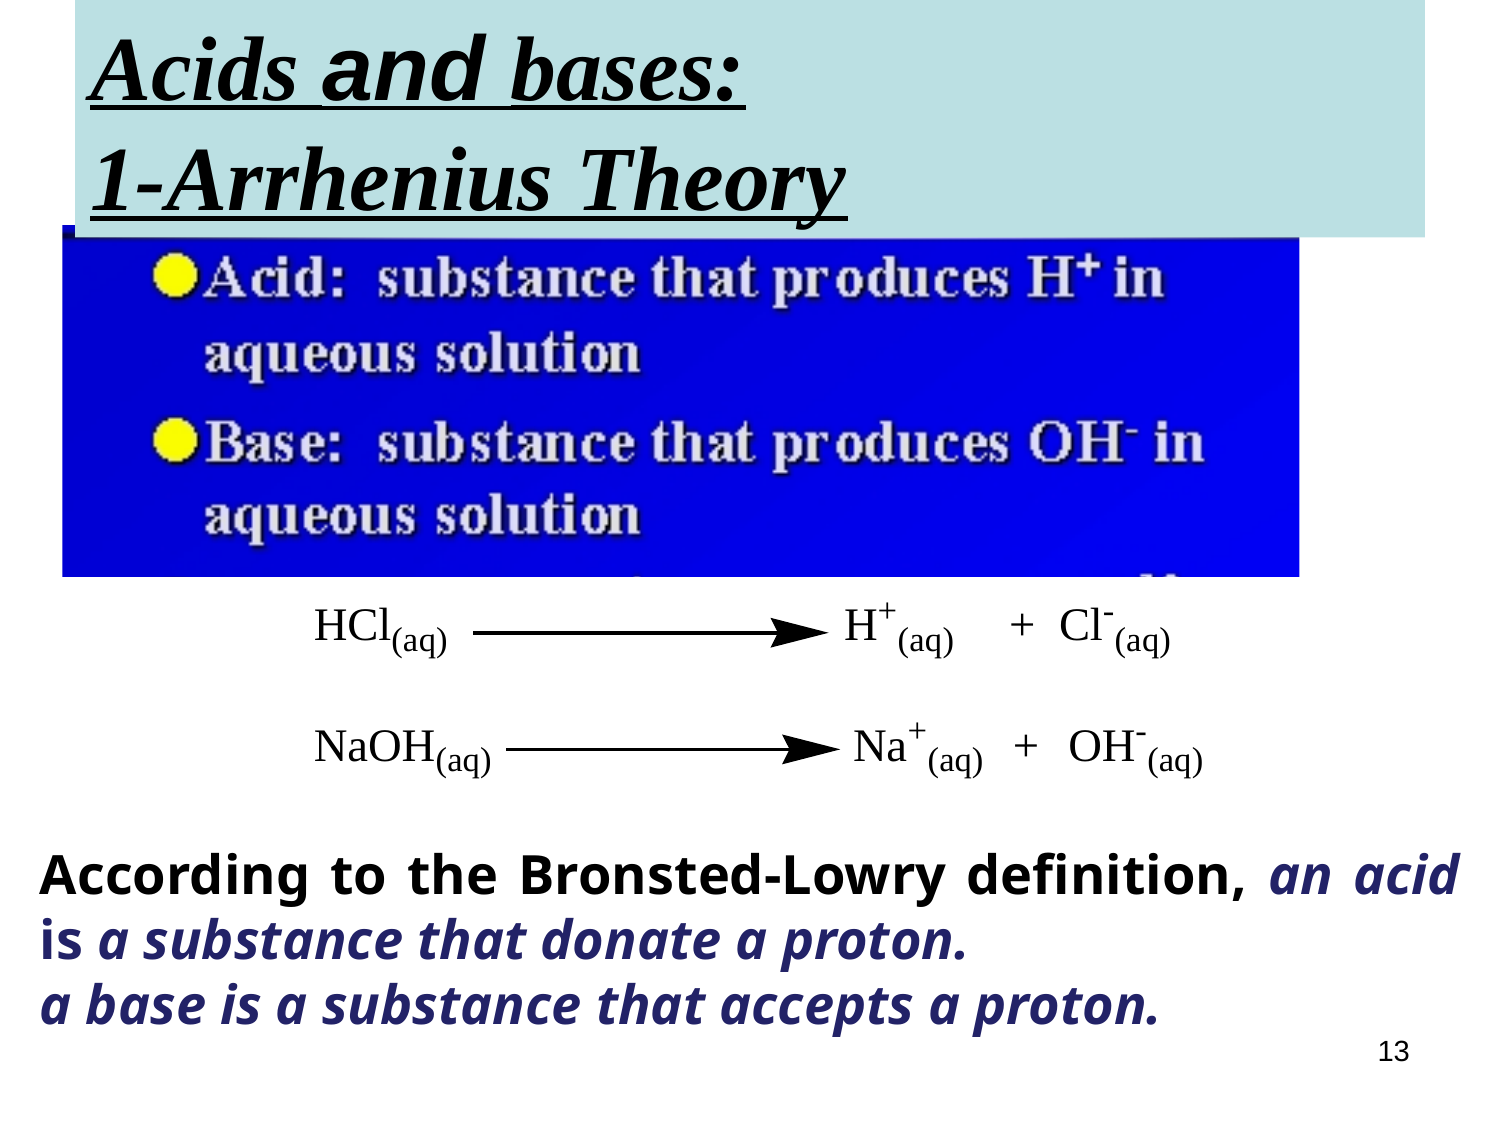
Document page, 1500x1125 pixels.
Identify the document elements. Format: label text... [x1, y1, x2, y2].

text_box According to the Bronsted-Lowry definition, an acid is a substance that donate a proton. a base is a substance that accepts a proton. [24, 832, 1475, 1043]
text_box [304, 587, 1212, 787]
picture [62, 224, 1300, 577]
title Acids and bases: 1-Arrhenius Theory [74, 0, 1426, 238]
slide_number 13 [1074, 1043, 1426, 1103]
